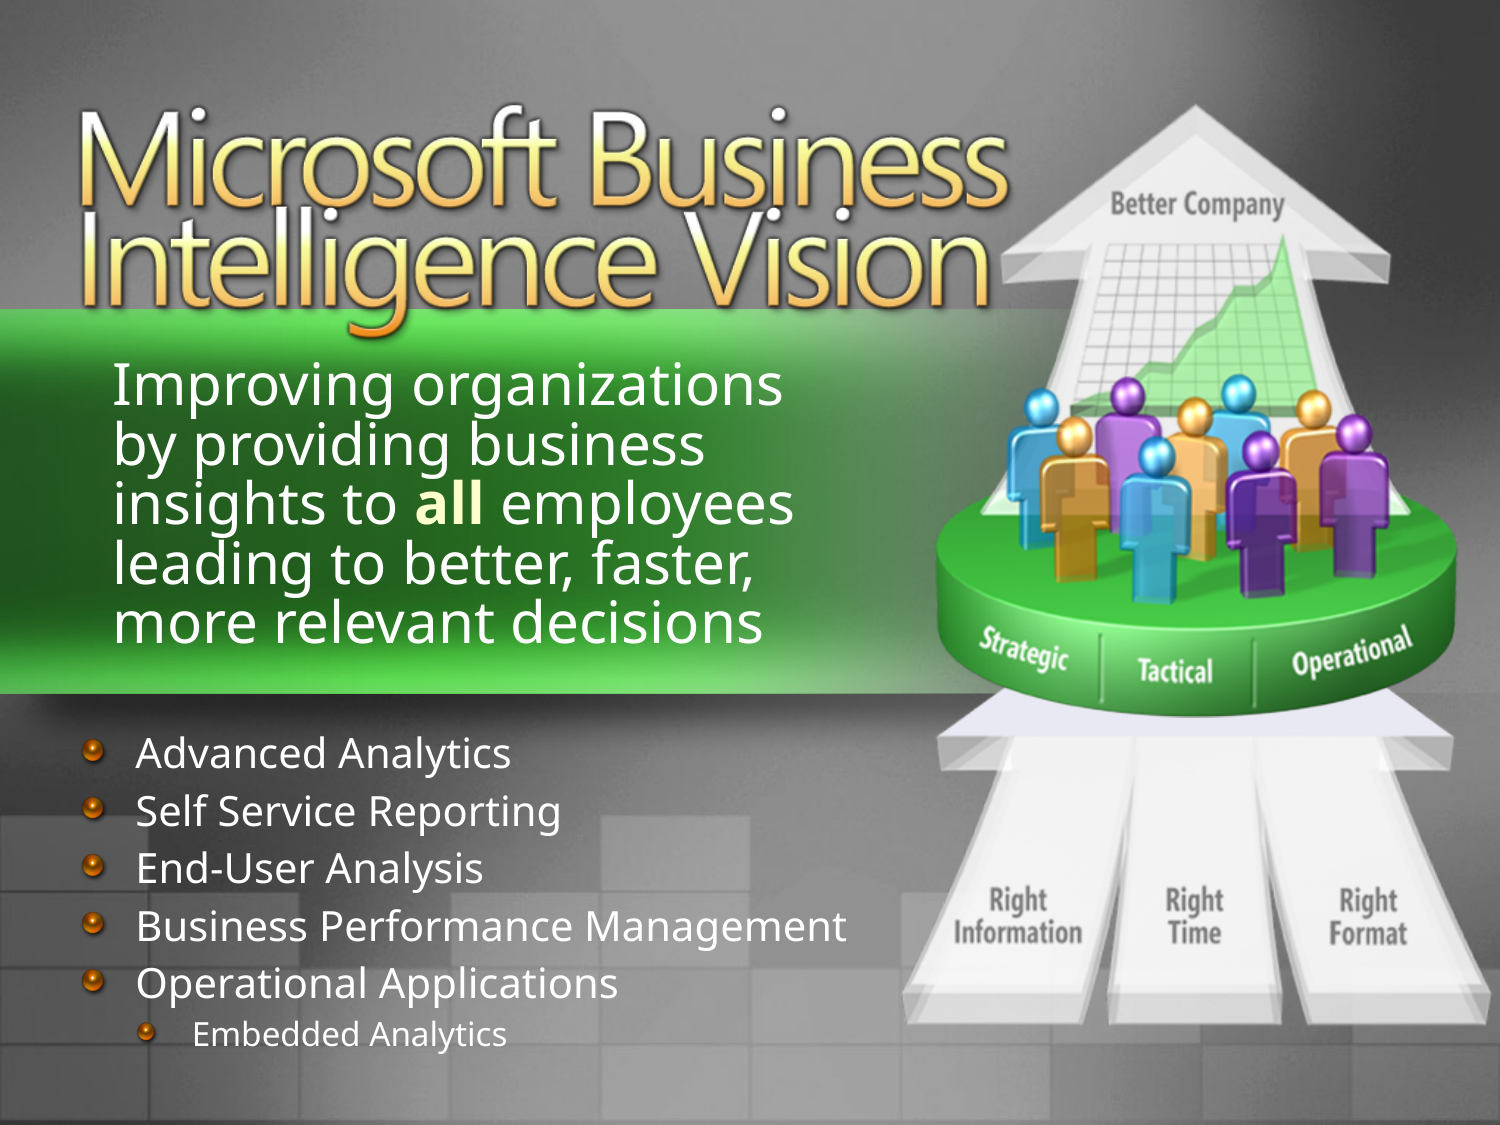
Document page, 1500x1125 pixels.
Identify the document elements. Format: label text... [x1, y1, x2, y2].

text_box Advanced Analytics Self Service Reporting End-User Analysis Business Performance Management Operational Applications Embedded Analytics [64, 769, 870, 1084]
picture [0, 0, 1500, 1125]
